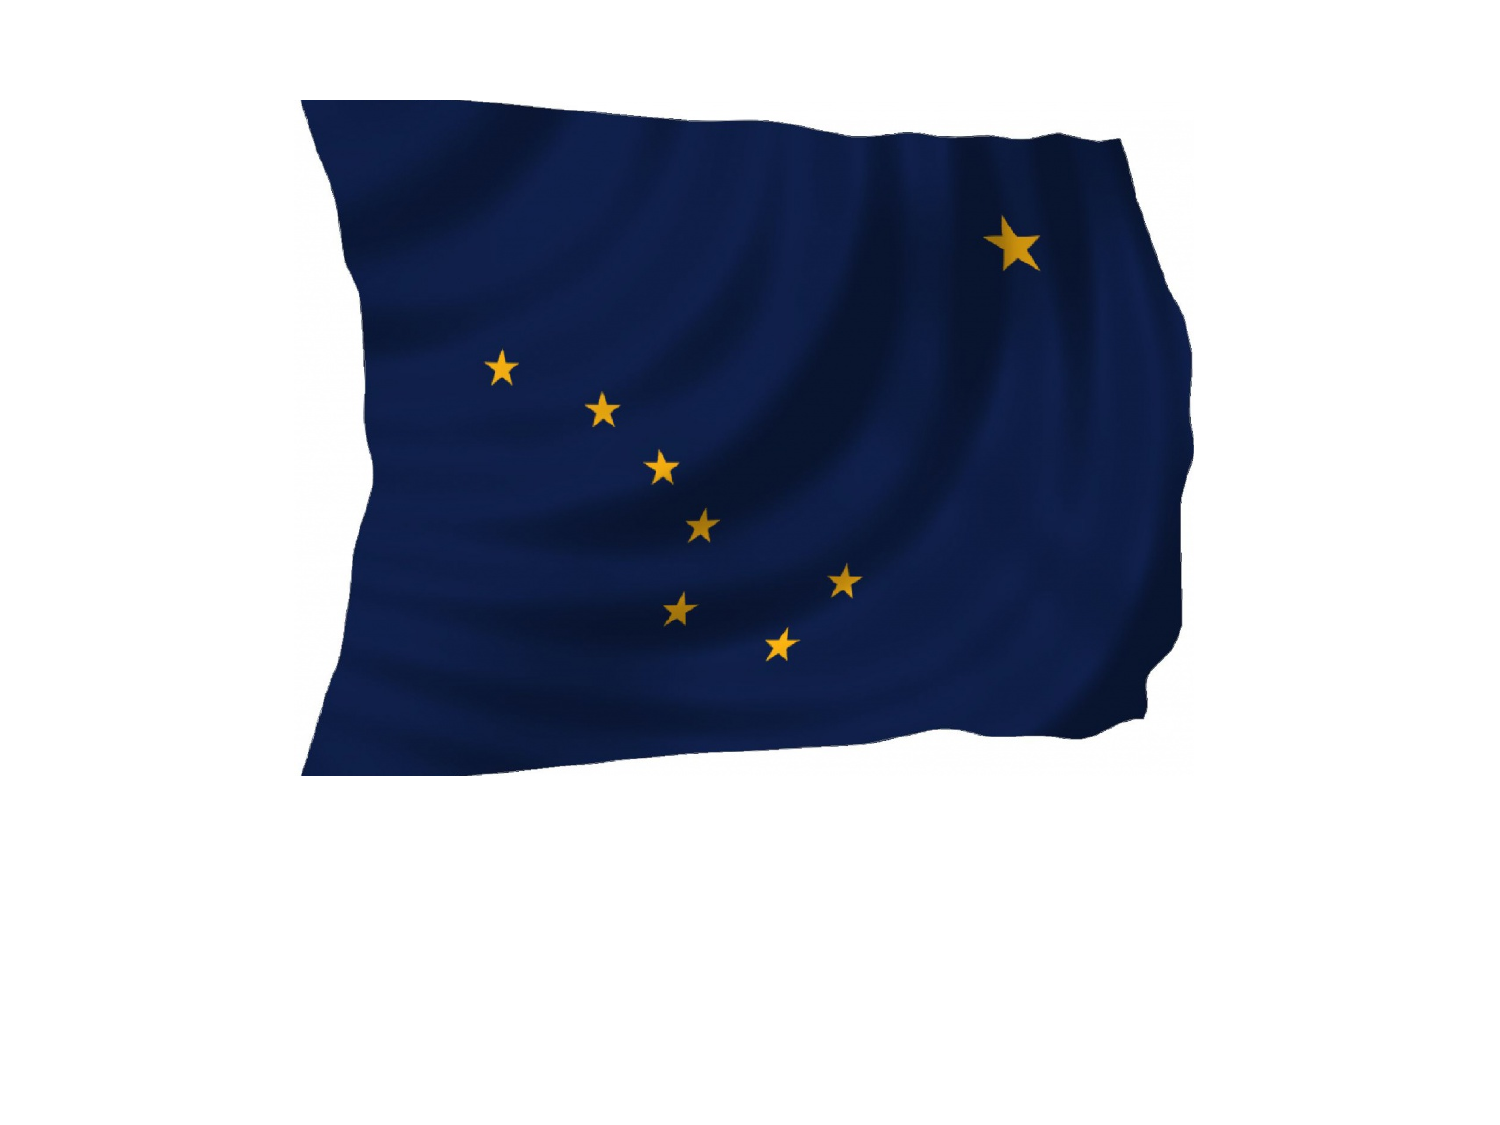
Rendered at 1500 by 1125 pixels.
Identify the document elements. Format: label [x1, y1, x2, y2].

picture [293, 100, 1195, 776]
